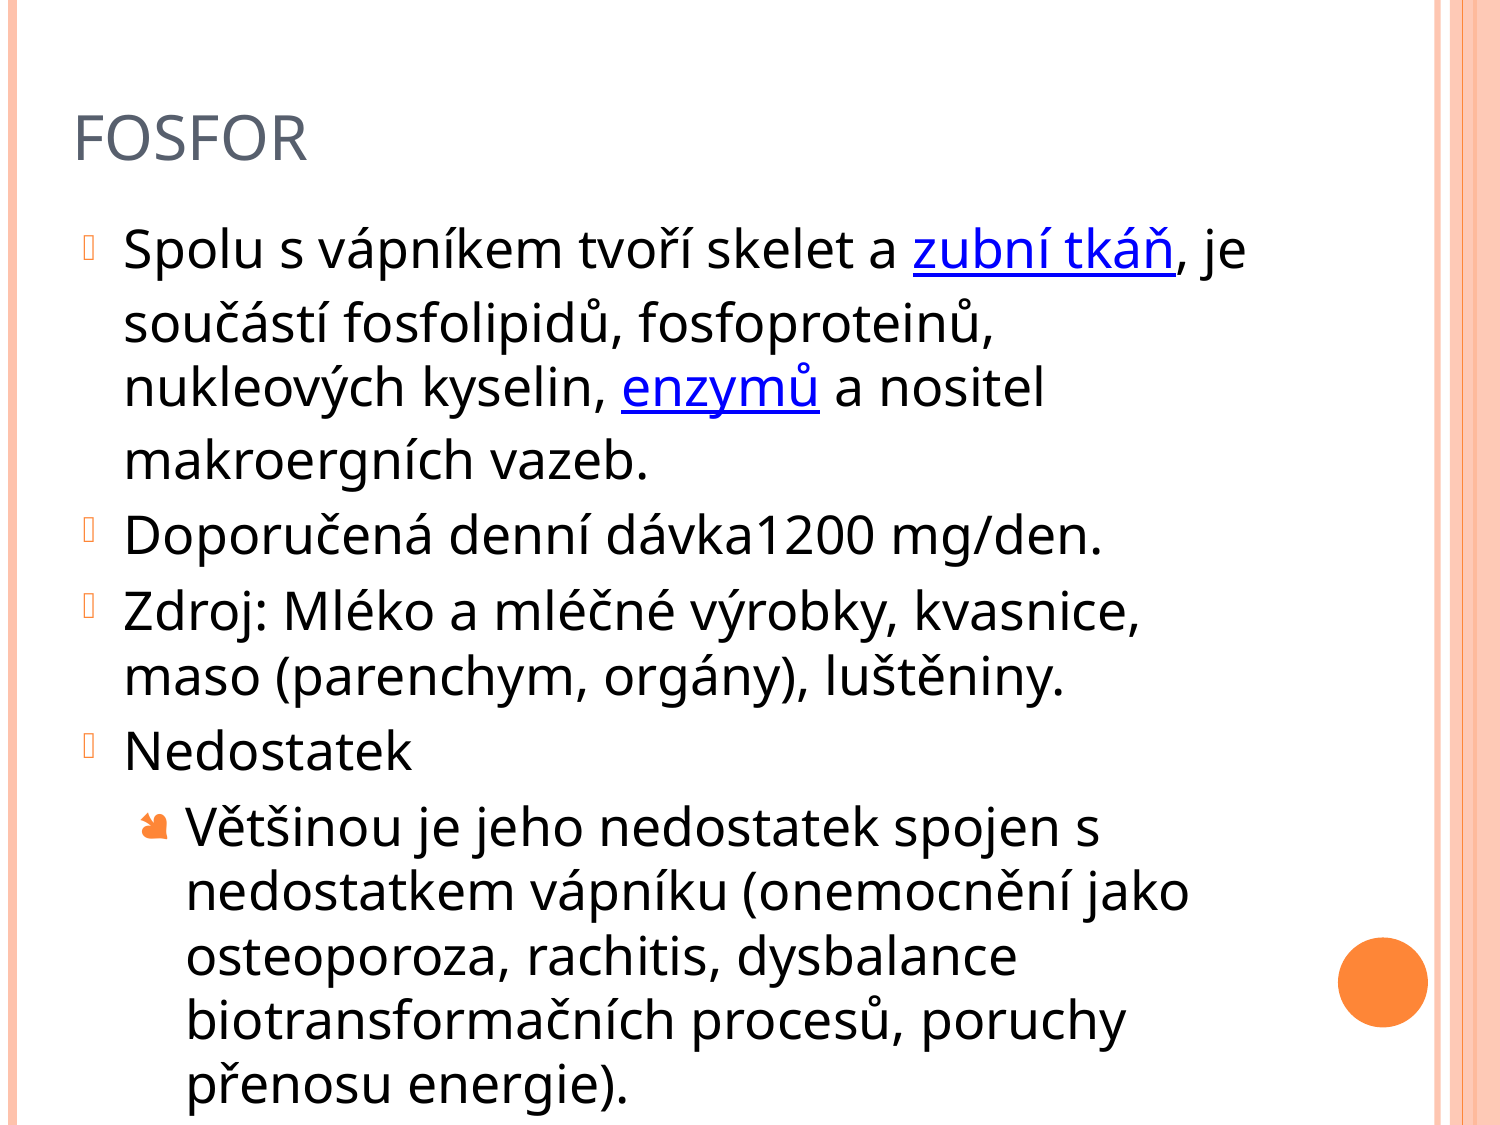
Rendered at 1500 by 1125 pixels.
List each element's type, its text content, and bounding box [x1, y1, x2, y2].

title fosfor [64, 0, 1291, 182]
list Spolu s vápníkem tvoří skelet a zubní tkáň, je součástí fosfolipidů, fosfoproteinů, nukleových kyselin, enzymů a nositel makroergních vazeb. Doporučená denní dávka1200 mg/den. Zdroj: Mléko a mléčné výrobky, kvasnice, maso (parenchym, orgány), luštěniny. Nedostatek Většinou je jeho nedostatek spojen s nedostatkem vápníku (onemocnění jako osteoporoza, rachitis, dysbalance biotransformačních procesů, poruchy přenosu energie). [74, 207, 1301, 1125]
